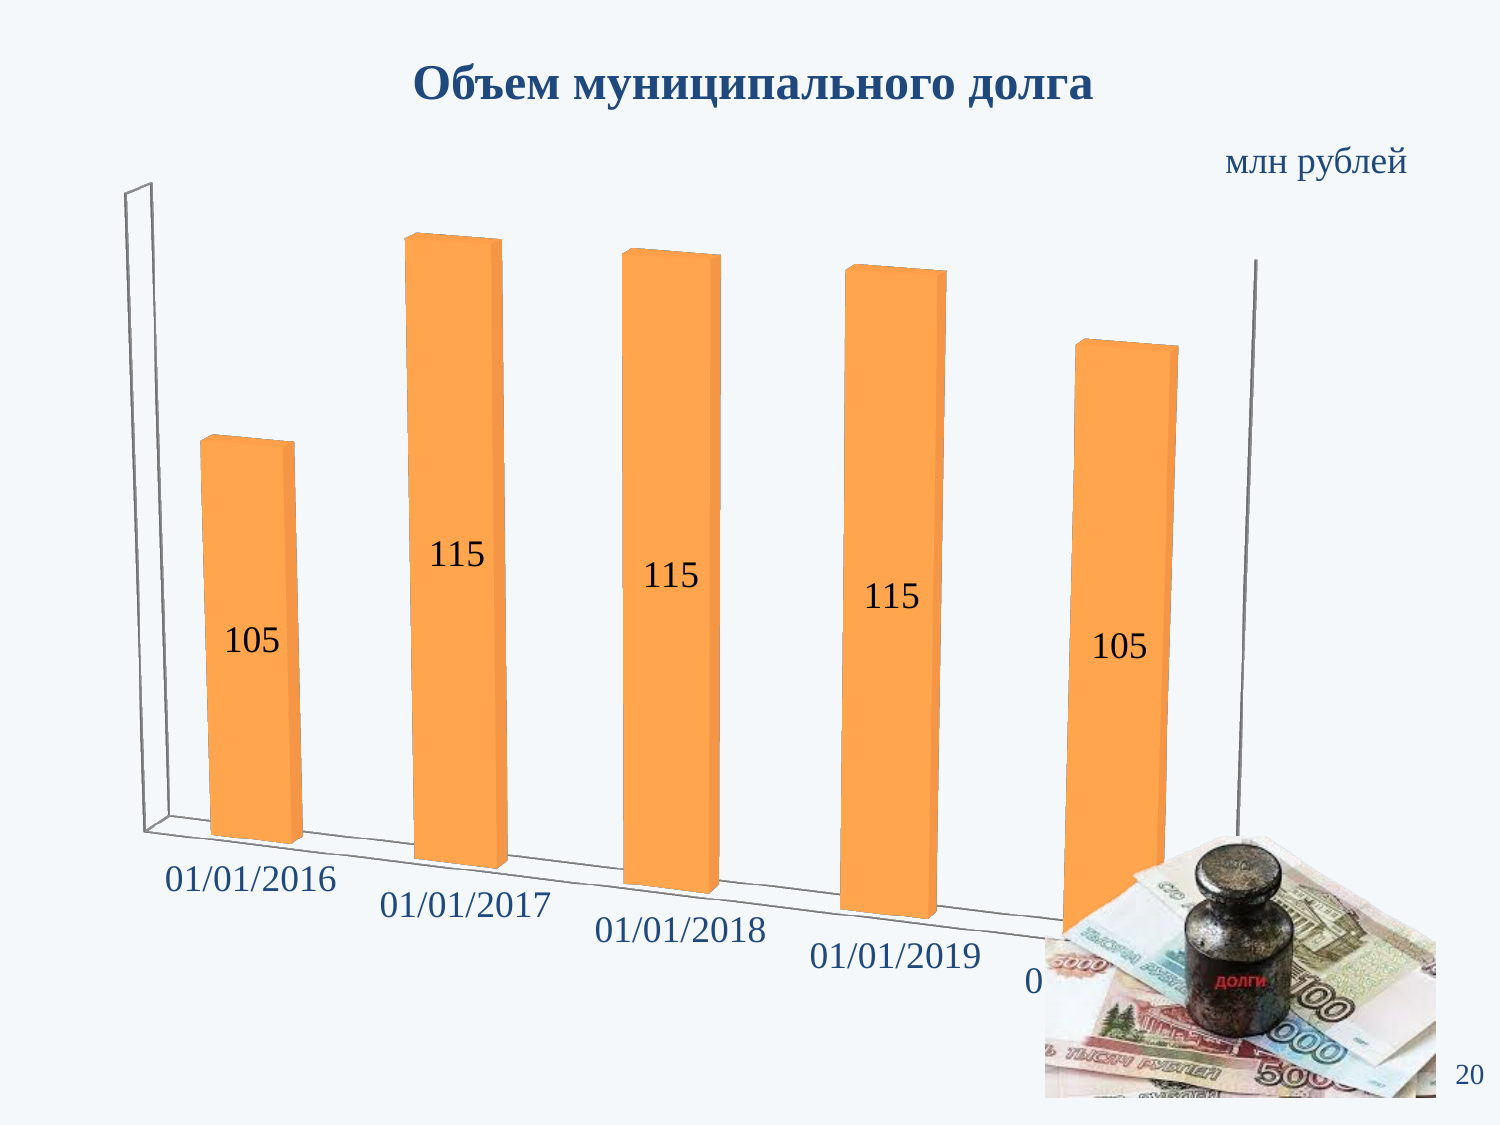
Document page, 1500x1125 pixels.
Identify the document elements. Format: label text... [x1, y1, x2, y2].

text_box Объем муниципального долга [5, 42, 1500, 118]
chart [64, 165, 1318, 1019]
picture [1045, 835, 1436, 1099]
slide_number 20 [1438, 1042, 1500, 1103]
text_box млн рублей [1210, 137, 1424, 188]
